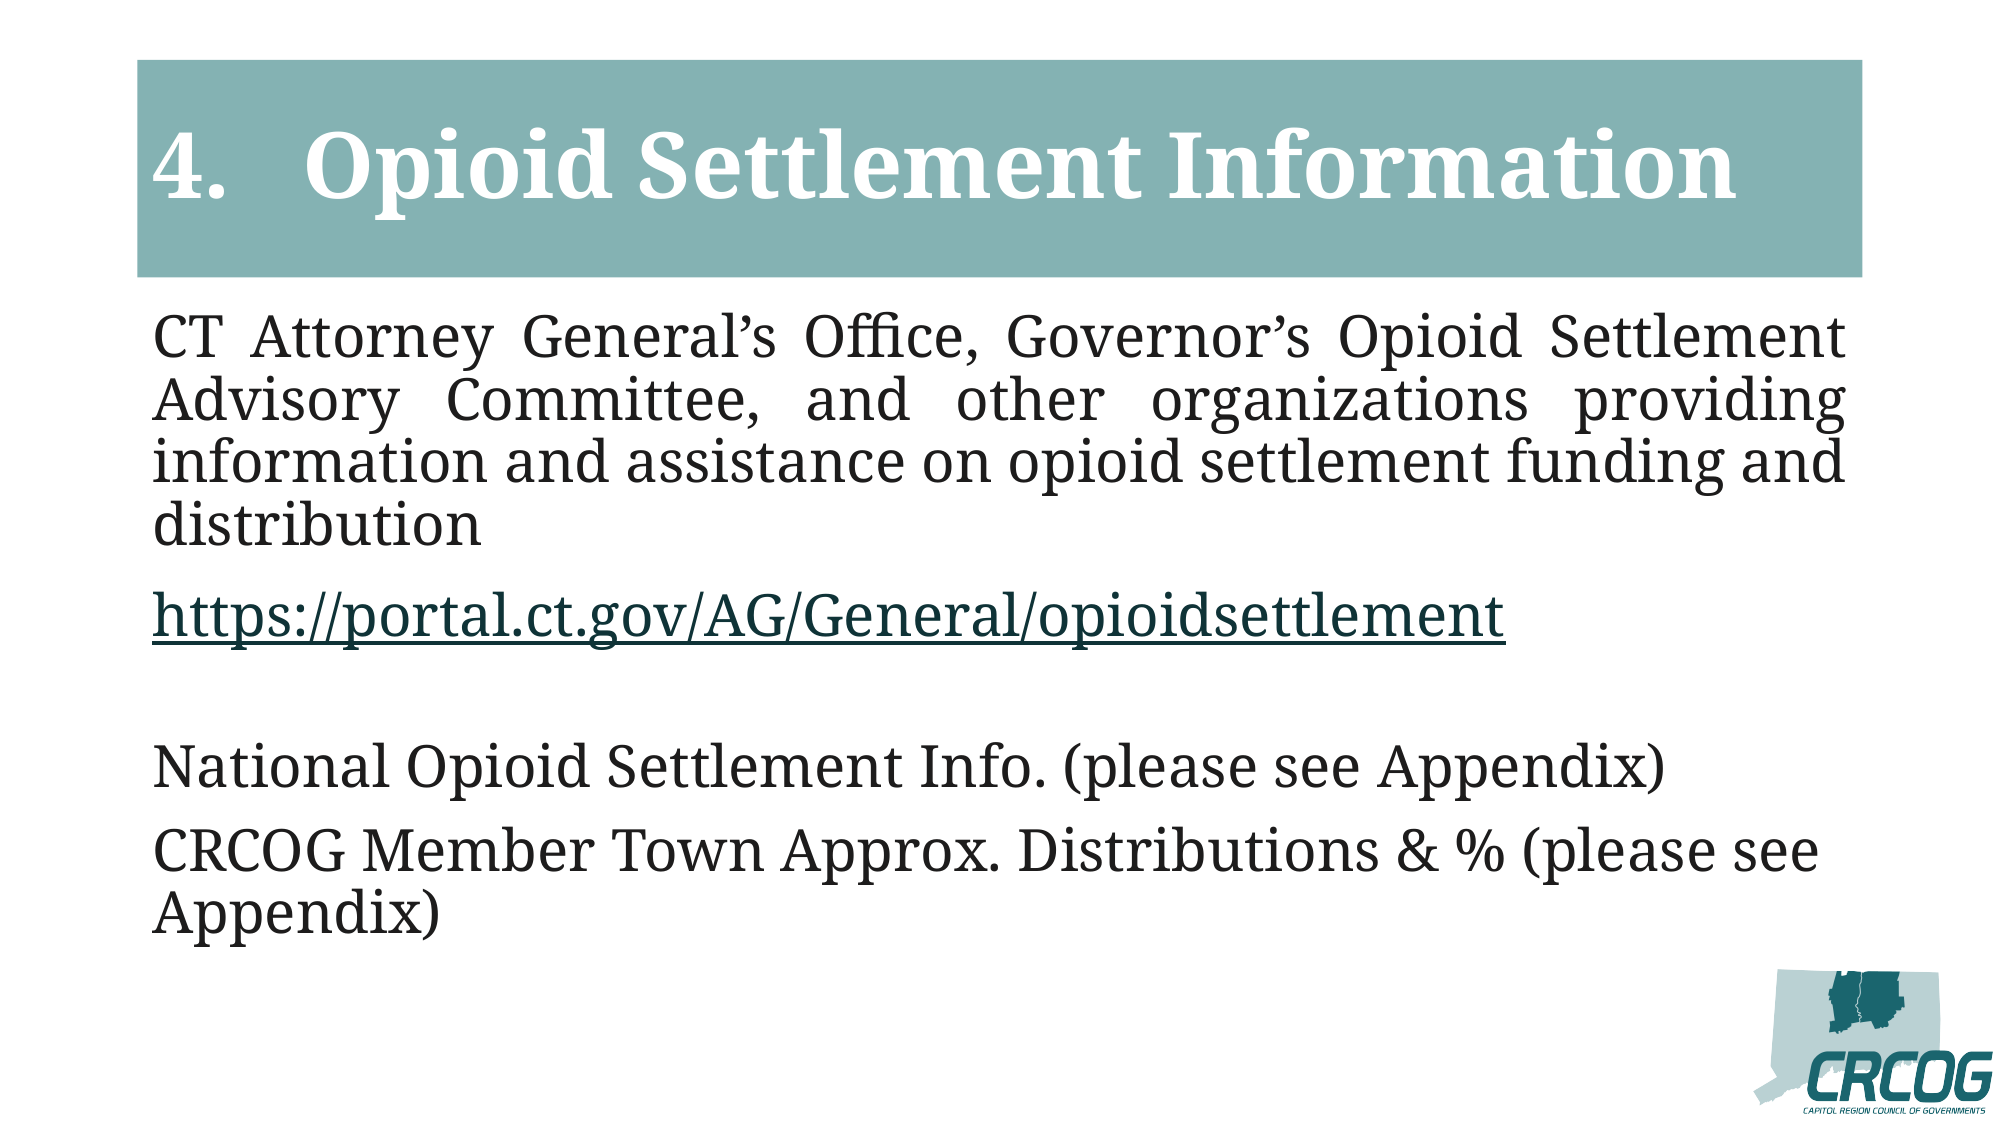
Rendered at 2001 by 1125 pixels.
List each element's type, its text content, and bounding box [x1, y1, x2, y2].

list CT Attorney General’s Office, Governor’s Opioid Settlement Advisory Committee, and other organizations providing information and assistance on opioid settlement funding and distribution https://portal.ct.gov/AG/General/opioidsettlement National Opioid Settlement Info. (please see Appendix) CRCOG Member Town Approx. Distributions & % (please see Appendix) [137, 299, 1863, 1014]
title 4. Opioid Settlement Information [137, 59, 1863, 278]
picture [1753, 969, 1993, 1114]
